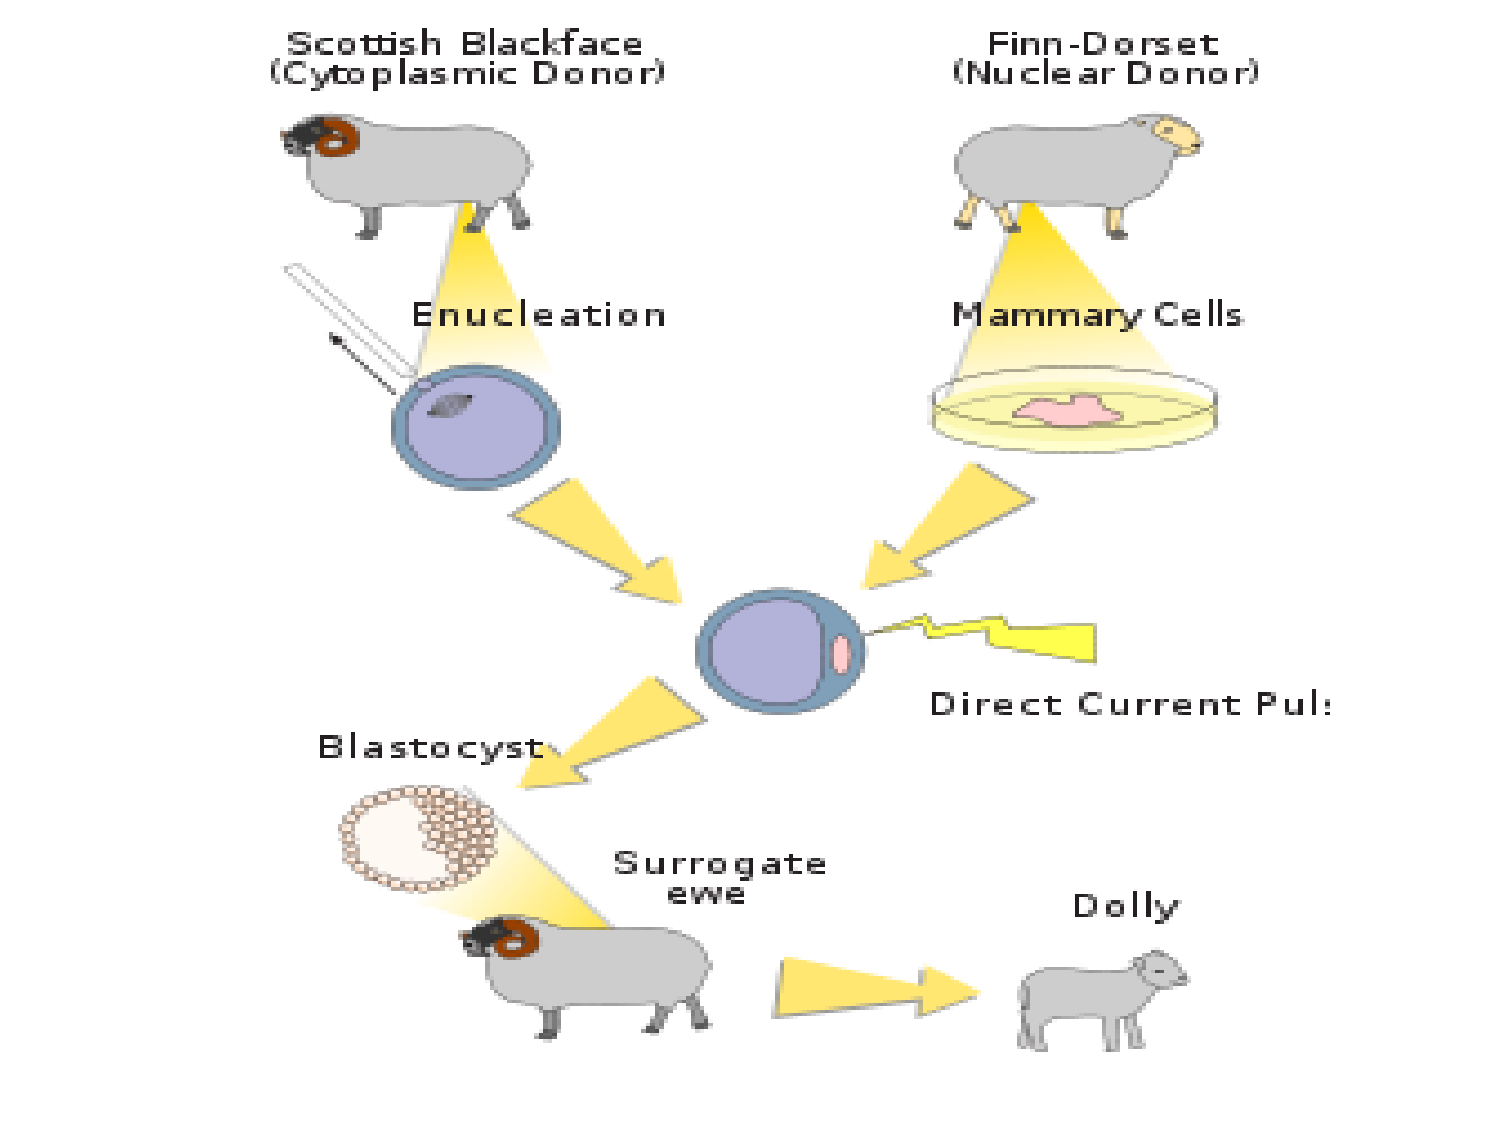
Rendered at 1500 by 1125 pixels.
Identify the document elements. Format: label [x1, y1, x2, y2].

picture [213, 0, 1331, 1086]
